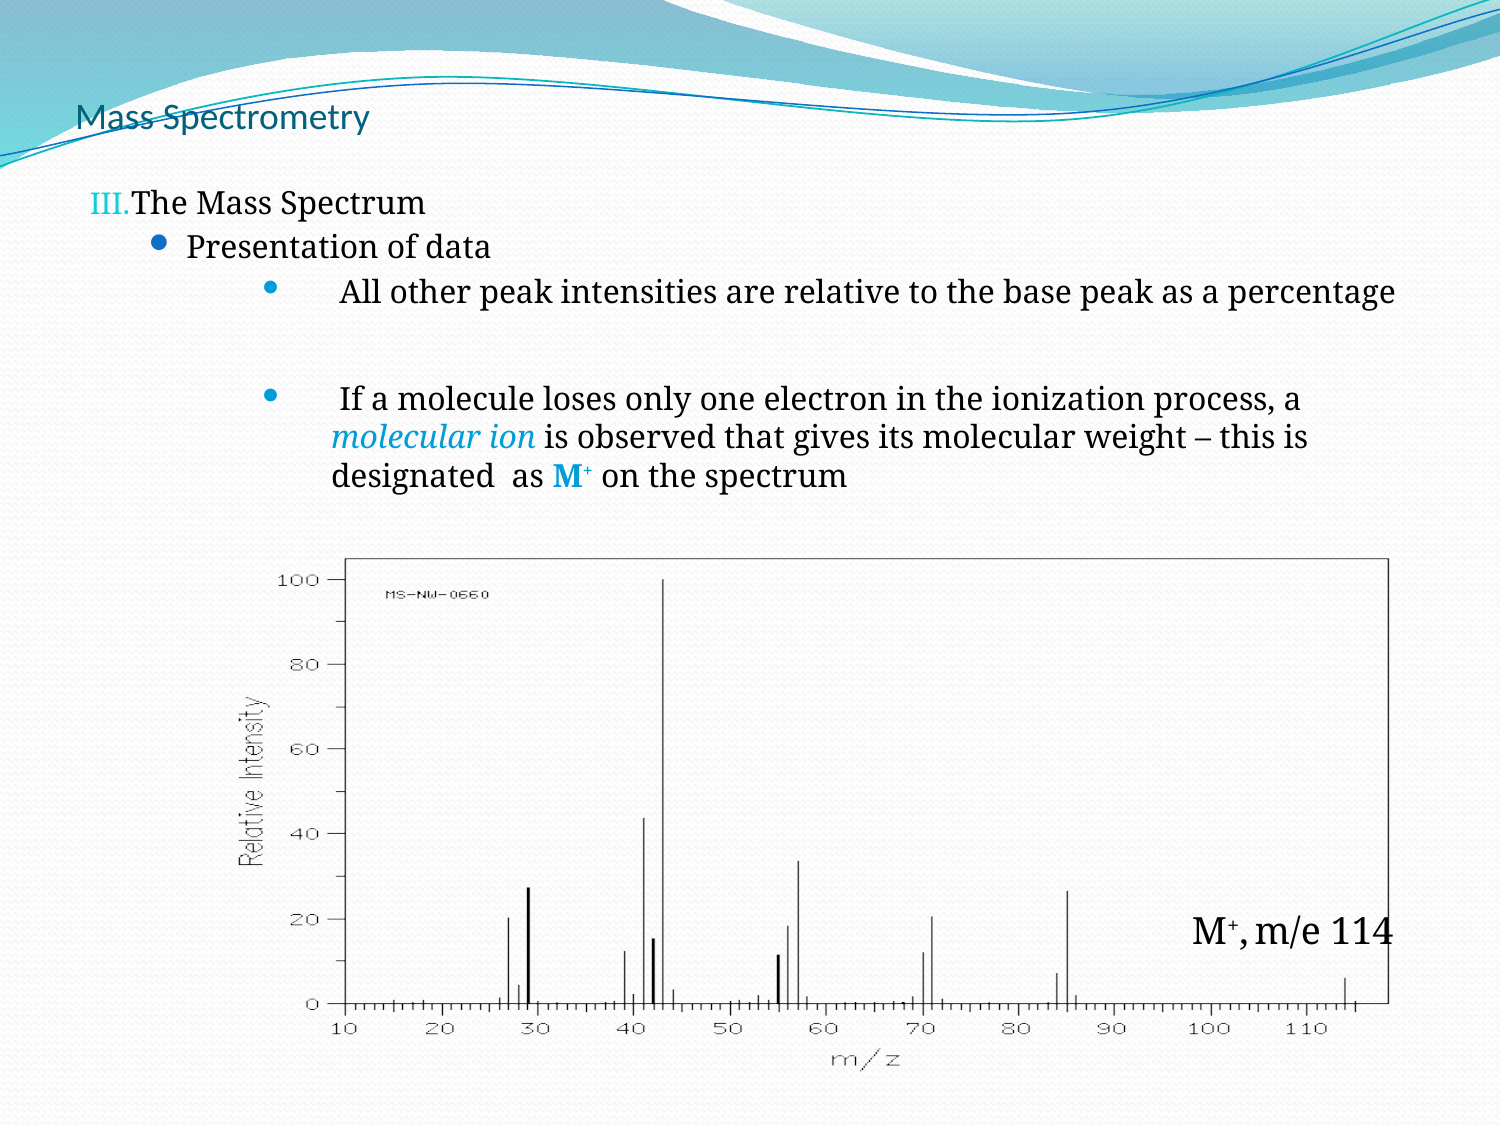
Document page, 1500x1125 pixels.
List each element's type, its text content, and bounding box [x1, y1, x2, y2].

title Mass Spectrometry [75, 45, 1425, 138]
list The Mass Spectrum Presentation of data All other peak intensities are relative to the base peak as a percentage If a molecule loses only one electron in the ionization process, a molecular ion is observed that gives its molecular weight – this is designated as M+ on the spectrum [75, 174, 1425, 538]
picture [224, 549, 1401, 1075]
